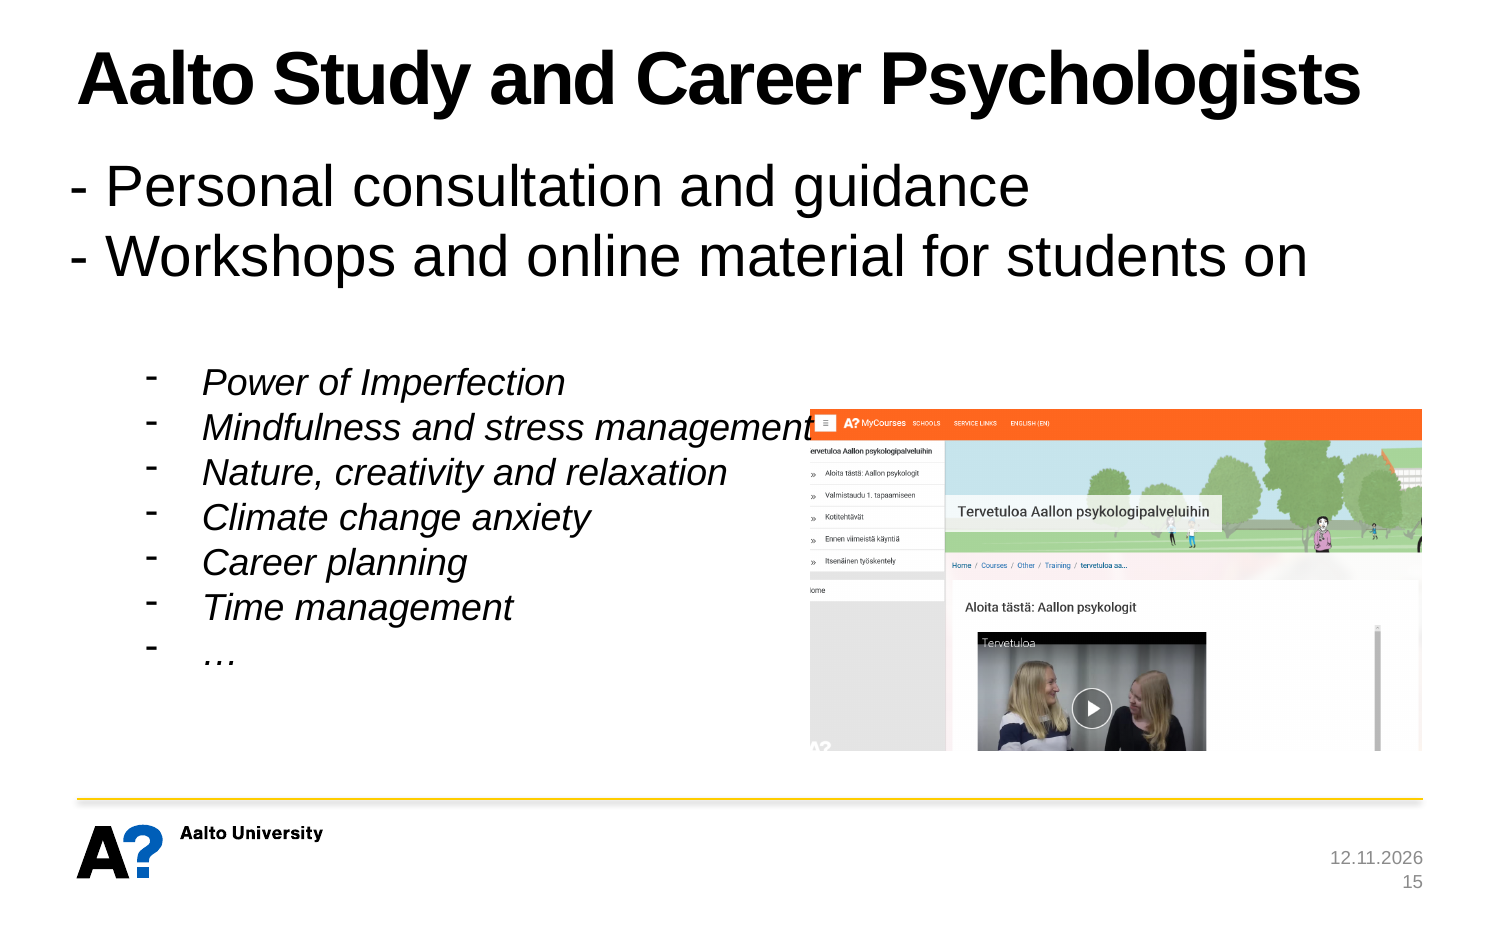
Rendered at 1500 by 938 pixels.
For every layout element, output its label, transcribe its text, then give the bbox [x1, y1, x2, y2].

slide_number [829, 844, 1424, 870]
text_box - Personal consultation and guidance - Workshops and online material for students on Power of Imperfection Mindfulness and stress management Nature, creativity and relaxation Climate change anxiety Career planning Time management … [55, 140, 1400, 681]
slide_number 15 [829, 870, 1424, 893]
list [809, 409, 1422, 751]
title Aalto Study and Career Psychologists [76, 43, 1424, 207]
